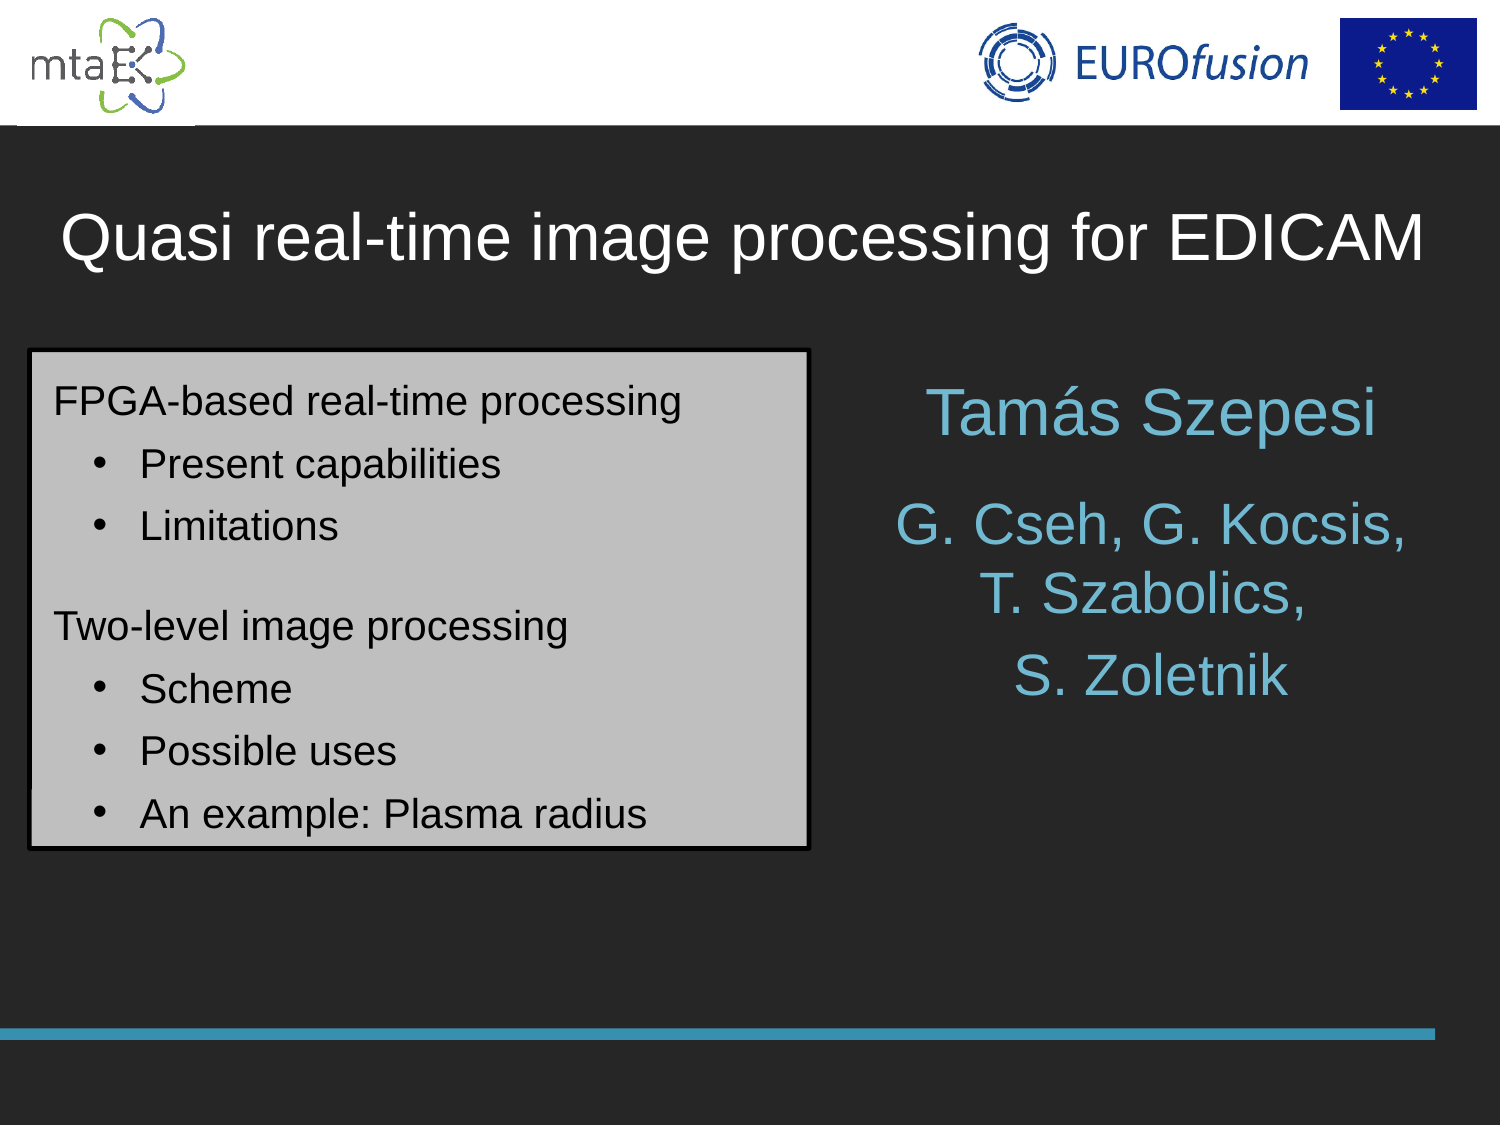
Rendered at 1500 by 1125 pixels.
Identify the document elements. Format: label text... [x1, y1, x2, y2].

title Quasi real-time image processing for EDICAM [29, 141, 1459, 327]
text_box Tamás Szepesi G. Cseh, G. Kocsis, T. Szabolics, S. Zoletnik [856, 361, 1447, 799]
text_box FPGA-based real-time processing Present capabilities Limitations Two-level image processing Scheme Possible uses An example: Plasma radius [29, 349, 810, 849]
picture [17, 0, 195, 126]
picture [1340, 18, 1477, 110]
picture [974, 18, 1314, 107]
